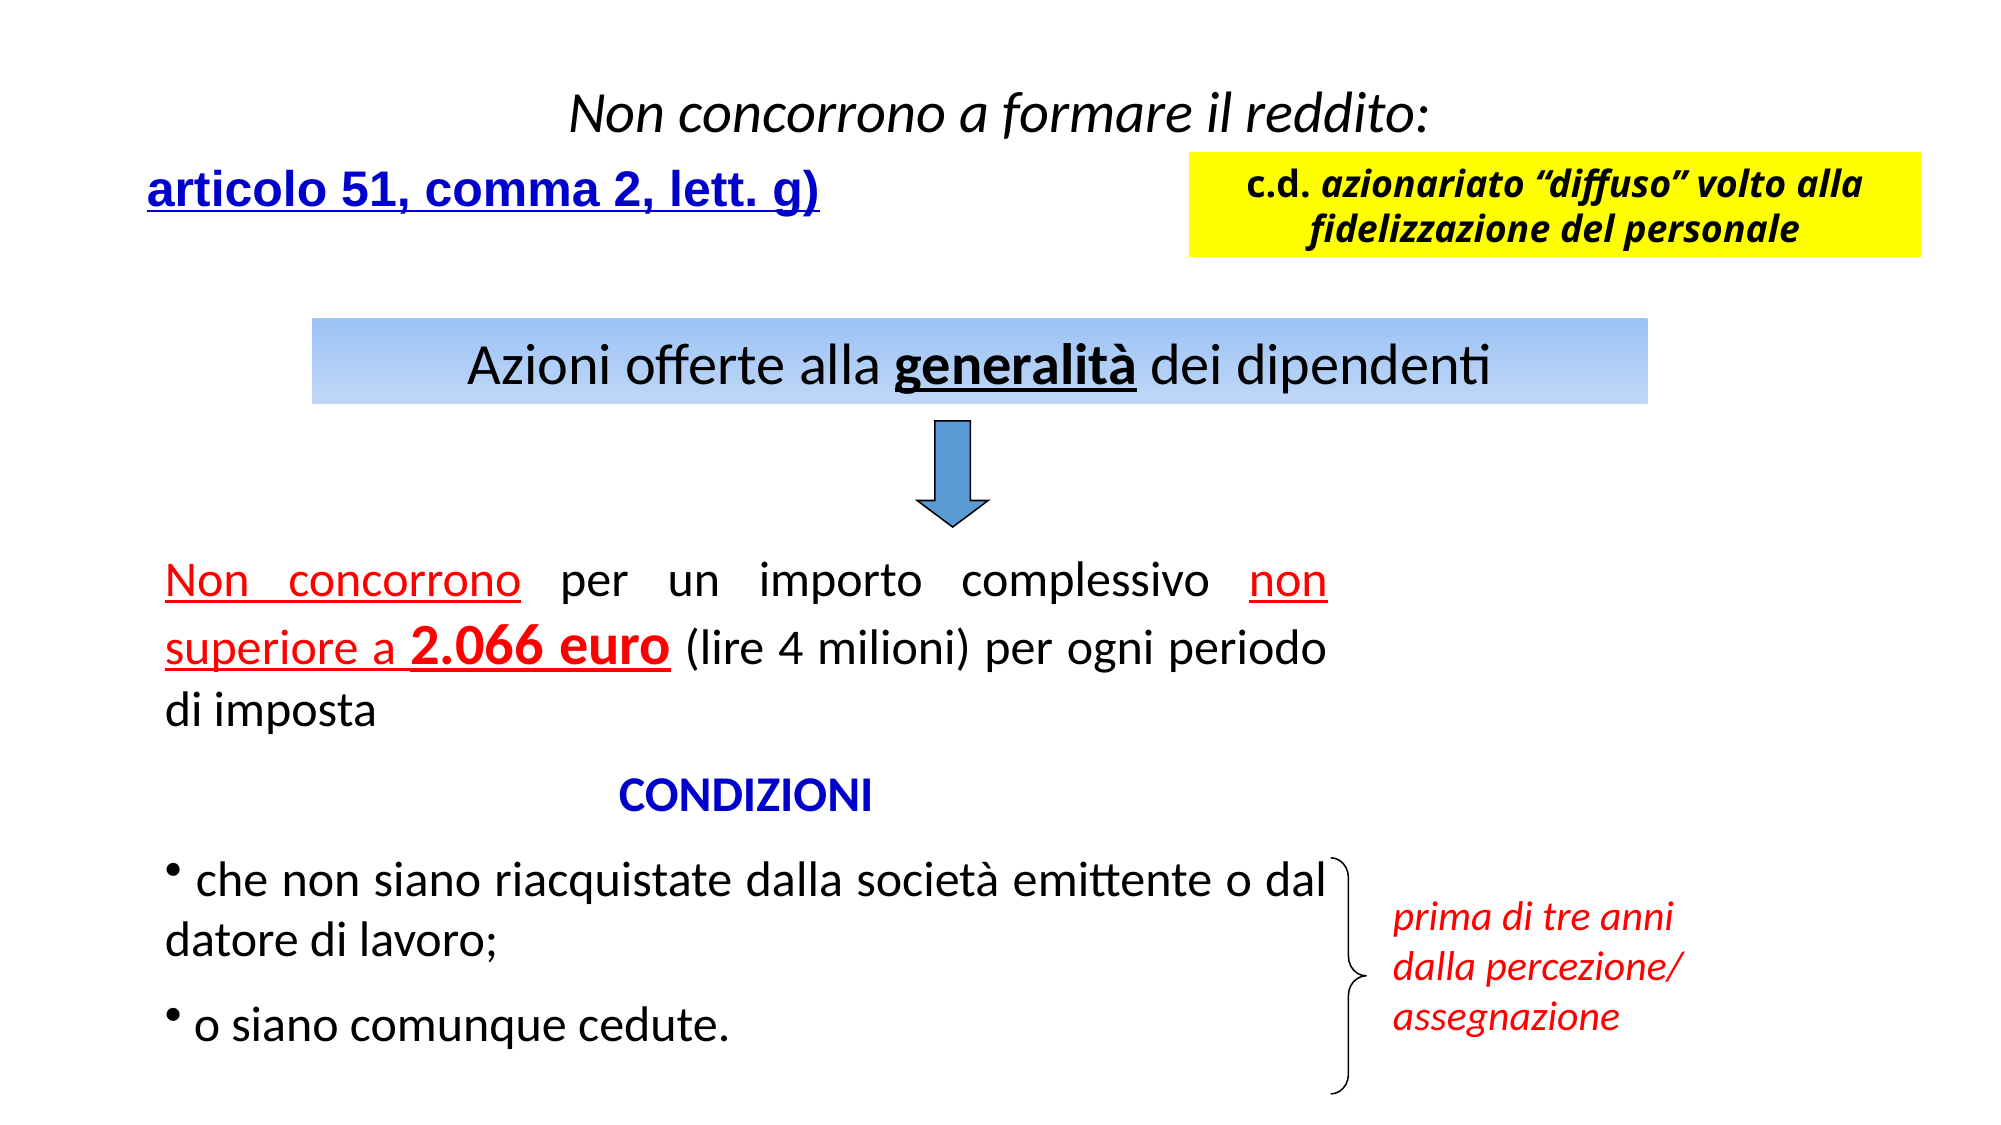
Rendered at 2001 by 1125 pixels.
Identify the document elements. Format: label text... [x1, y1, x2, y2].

text_box Non concorrono per un importo complessivo non superiore a 2.066 euro (lire 4 milioni) per ogni periodo di imposta CONDIZIONI che non siano riacquistate dalla società emittente o dal datore di lavoro; o siano comunque cedute. [149, 538, 1343, 1059]
text_box prima di tre anni dalla percezione/ assegnazione [1378, 881, 1750, 1047]
text_box [1330, 857, 1367, 1094]
text_box c.d. azionariato “diffuso” volto alla fidelizzazione del personale [1189, 152, 1922, 257]
text_box [917, 420, 989, 528]
text_box [312, 475, 1638, 551]
text_box articolo 51, comma 2, lett. g) [132, 149, 836, 225]
text_box Azioni offerte alla generalità dei dipendenti [312, 318, 1648, 404]
text_box Non concorrono a formare il reddito: [444, 66, 1556, 152]
